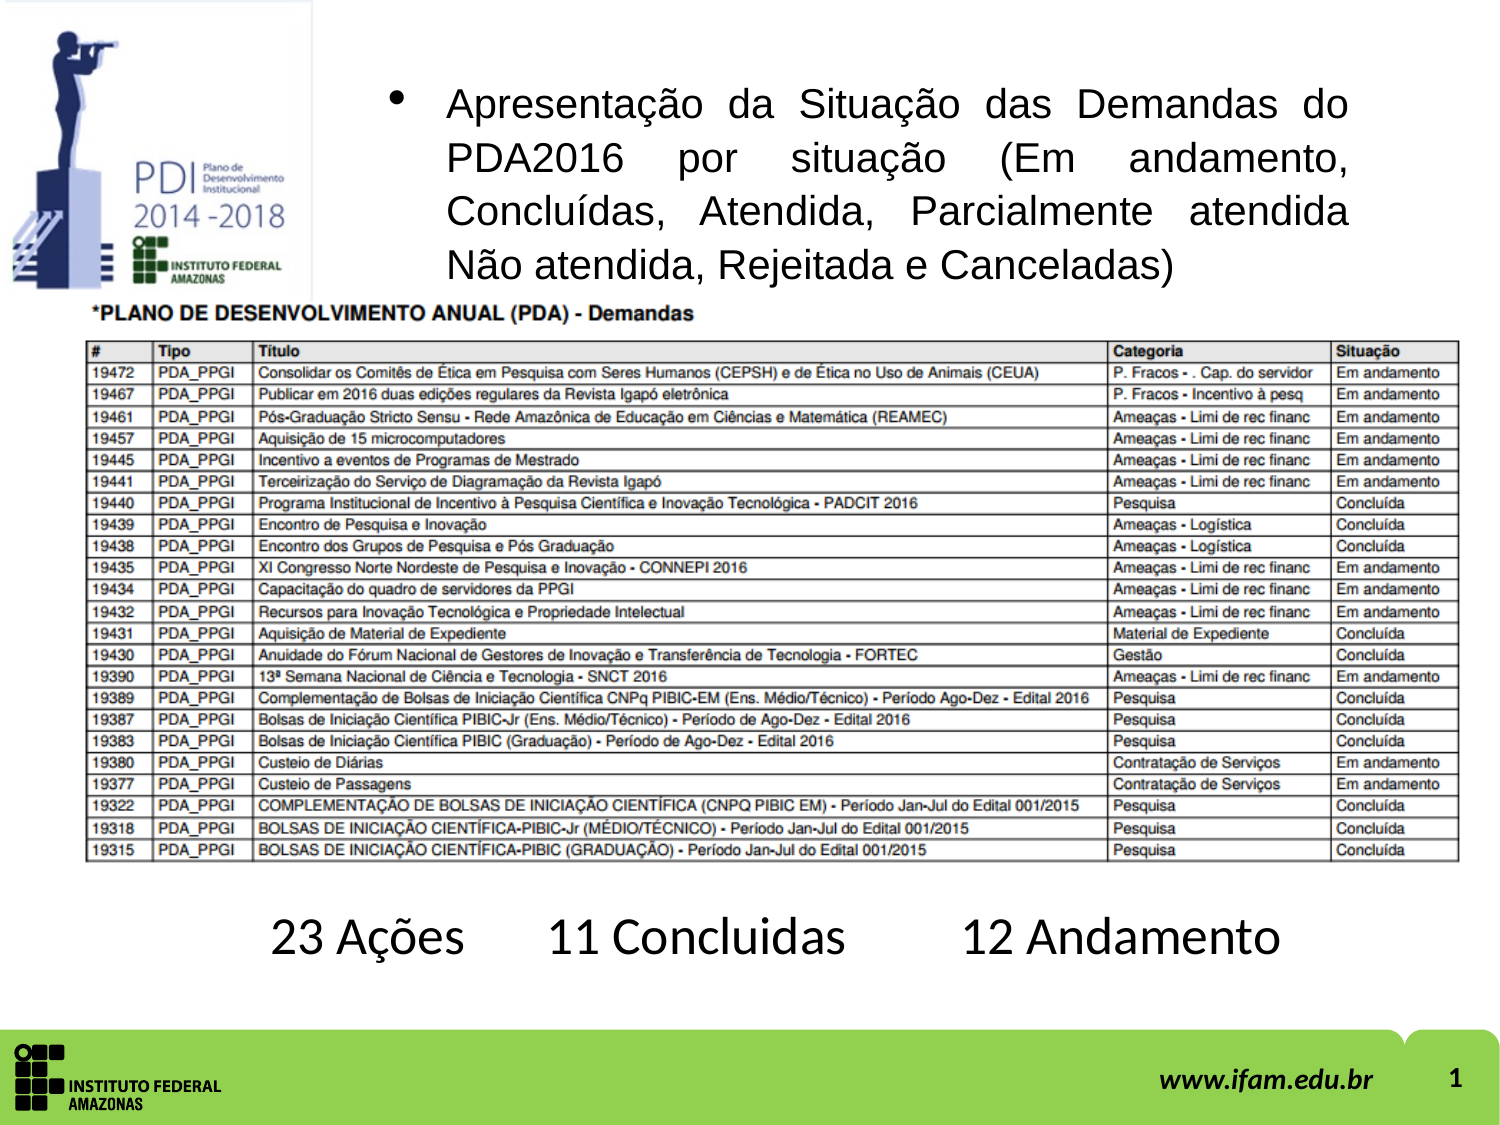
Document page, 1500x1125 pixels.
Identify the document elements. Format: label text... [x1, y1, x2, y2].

slide_number 1 [1411, 1046, 1500, 1106]
text_box Apresentação da Situação das Demandas do PDA2016 por situação (Em andamento, Concluídas, Atendida, Parcialmente atendida Não atendida, Rejeitada e Canceladas) [375, 66, 1365, 296]
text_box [14, 1043, 222, 1111]
text_box www.ifam.edu.br [927, 1052, 1388, 1103]
text_box 23 Ações 11 Concluidas 12 Andamento [223, 893, 1329, 1028]
picture [5, 0, 1471, 874]
text_box [351, 55, 1388, 116]
text_box [0, 1029, 1500, 1125]
